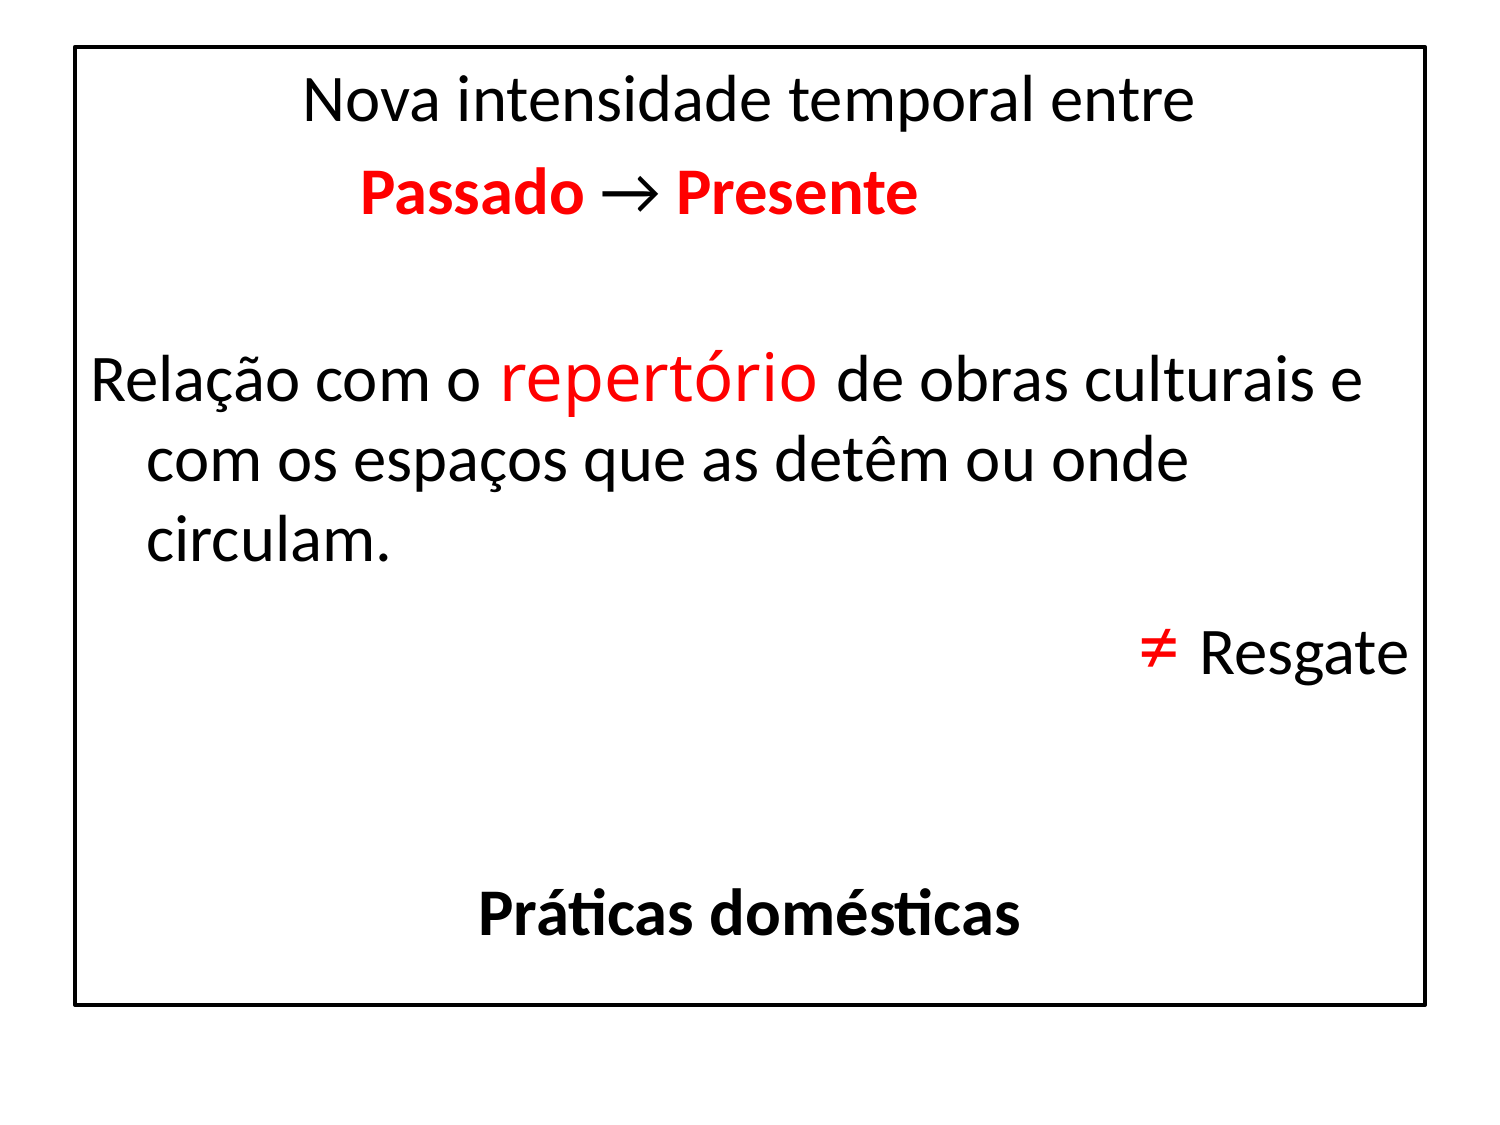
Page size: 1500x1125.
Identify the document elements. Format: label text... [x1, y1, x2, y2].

list Nova intensidade temporal entre Passado → Presente Relação com o repertório de obras culturais e com os espaços que as detêm ou onde circulam. ≠ Resgate Práticas domésticas [73, 45, 1427, 1007]
